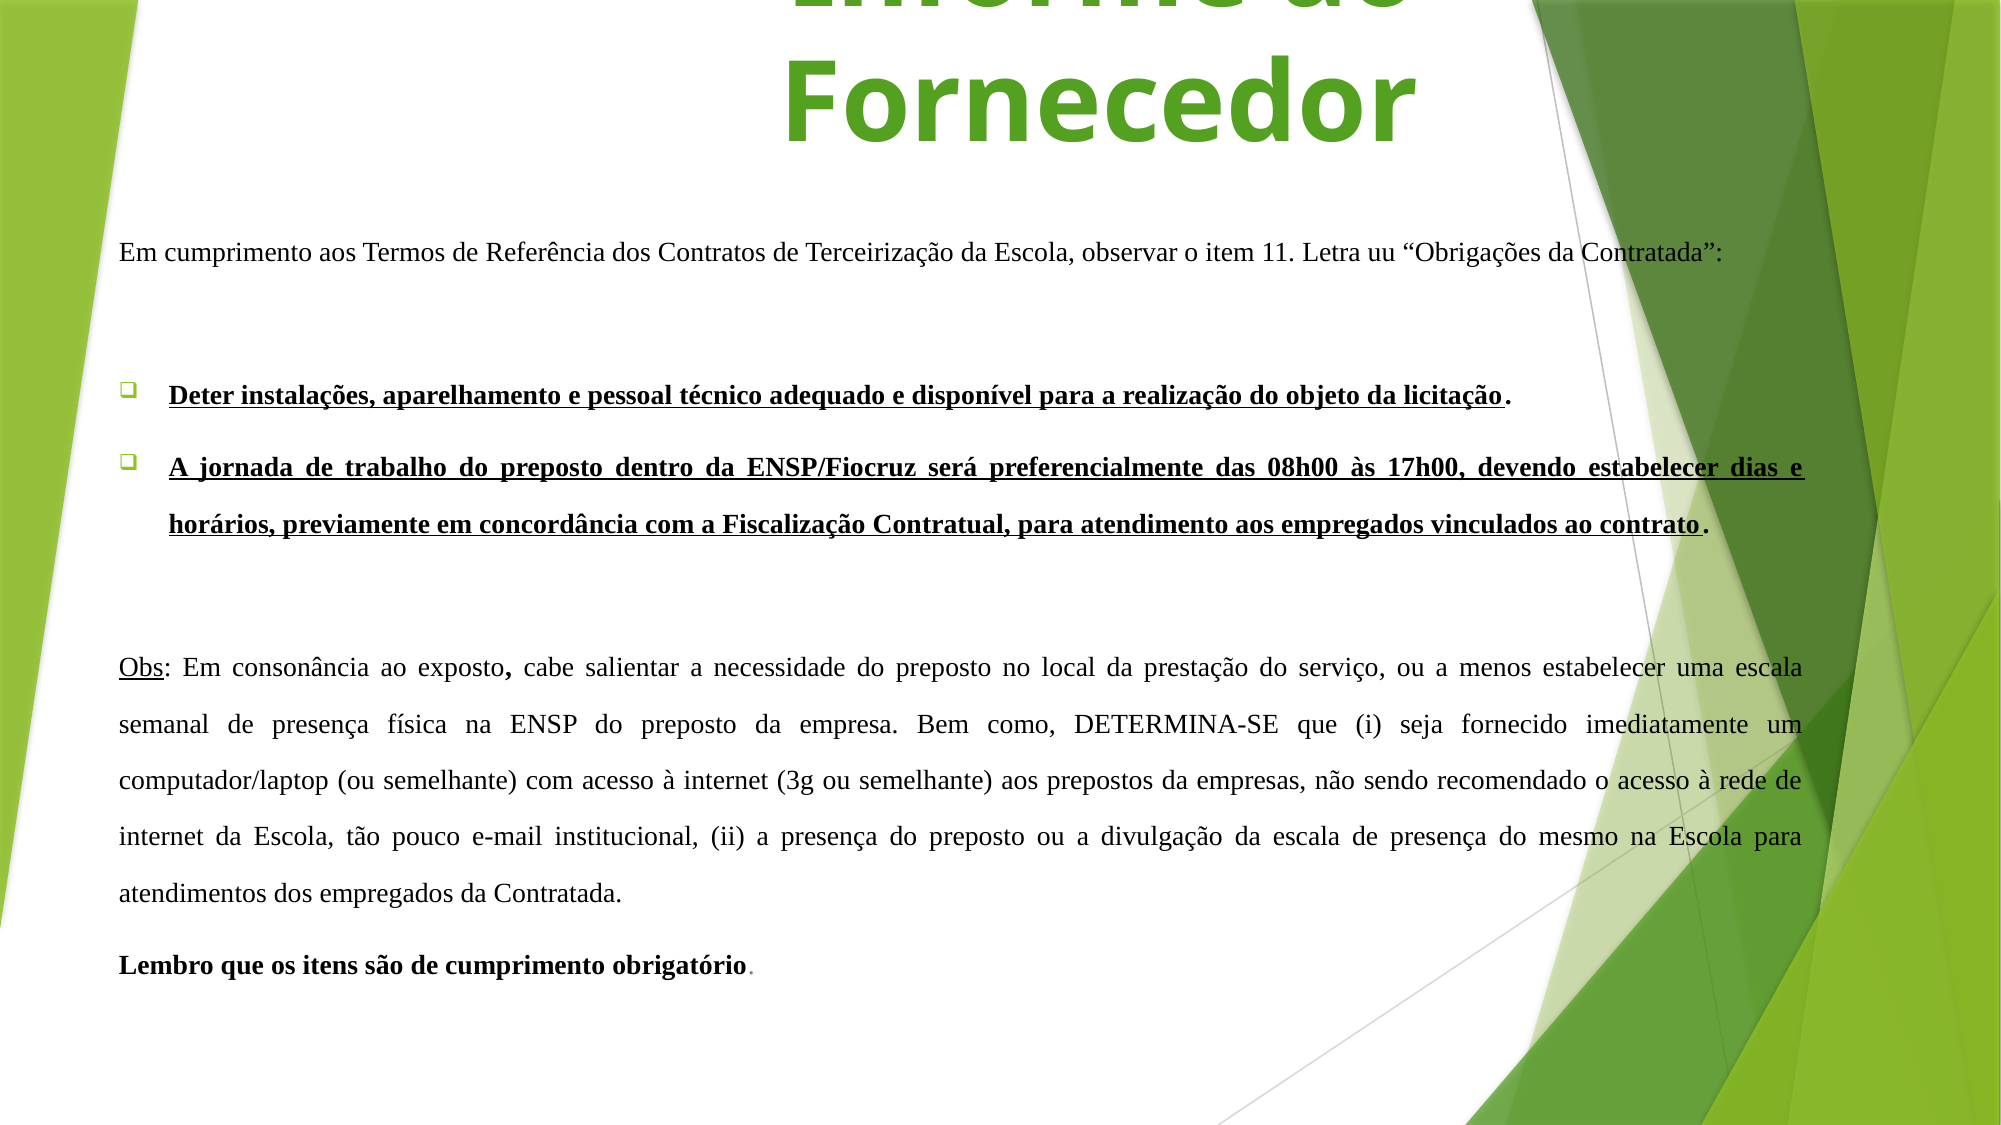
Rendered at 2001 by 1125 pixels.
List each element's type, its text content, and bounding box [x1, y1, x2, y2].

subtitle Em cumprimento aos Termos de Referência dos Contratos de Terceirização da Escola, observar o item 11. Letra uu “Obrigações da Contratada”: Deter instalações, aparelhamento e pessoal técnico adequado e disponível para a realização do objeto da licitação. A jornada de trabalho do preposto dentro da ENSP/Fiocruz será preferencialmente das 08h00 às 17h00, devendo estabelecer dias e horários, previamente em concordância com a Fiscalização Contratual, para atendimento aos empregados vinculados ao contrato. Obs: Em consonância ao exposto, cabe salientar a necessidade do preposto no local da prestação do serviço, ou a menos estabelecer uma escala semanal de presença física na ENSP do preposto da empresa. Bem como, DETERMINA-SE que (i) seja fornecido imediatamente um computador/laptop (ou semelhante) com acesso à internet (3g ou semelhante) aos prepostos da empresas, não sendo recomendado o acesso à rede de internet da Escola, tão pouco e-mail institucional, (ii) a presença do preposto ou a divulgação da escala de presença do mesmo na Escola para atendimentos dos empregados da Contratada. Lembro que os itens são de cumprimento obrigatório. [103, 202, 1821, 993]
title Informe ao Fornecedor [265, 29, 1434, 172]
